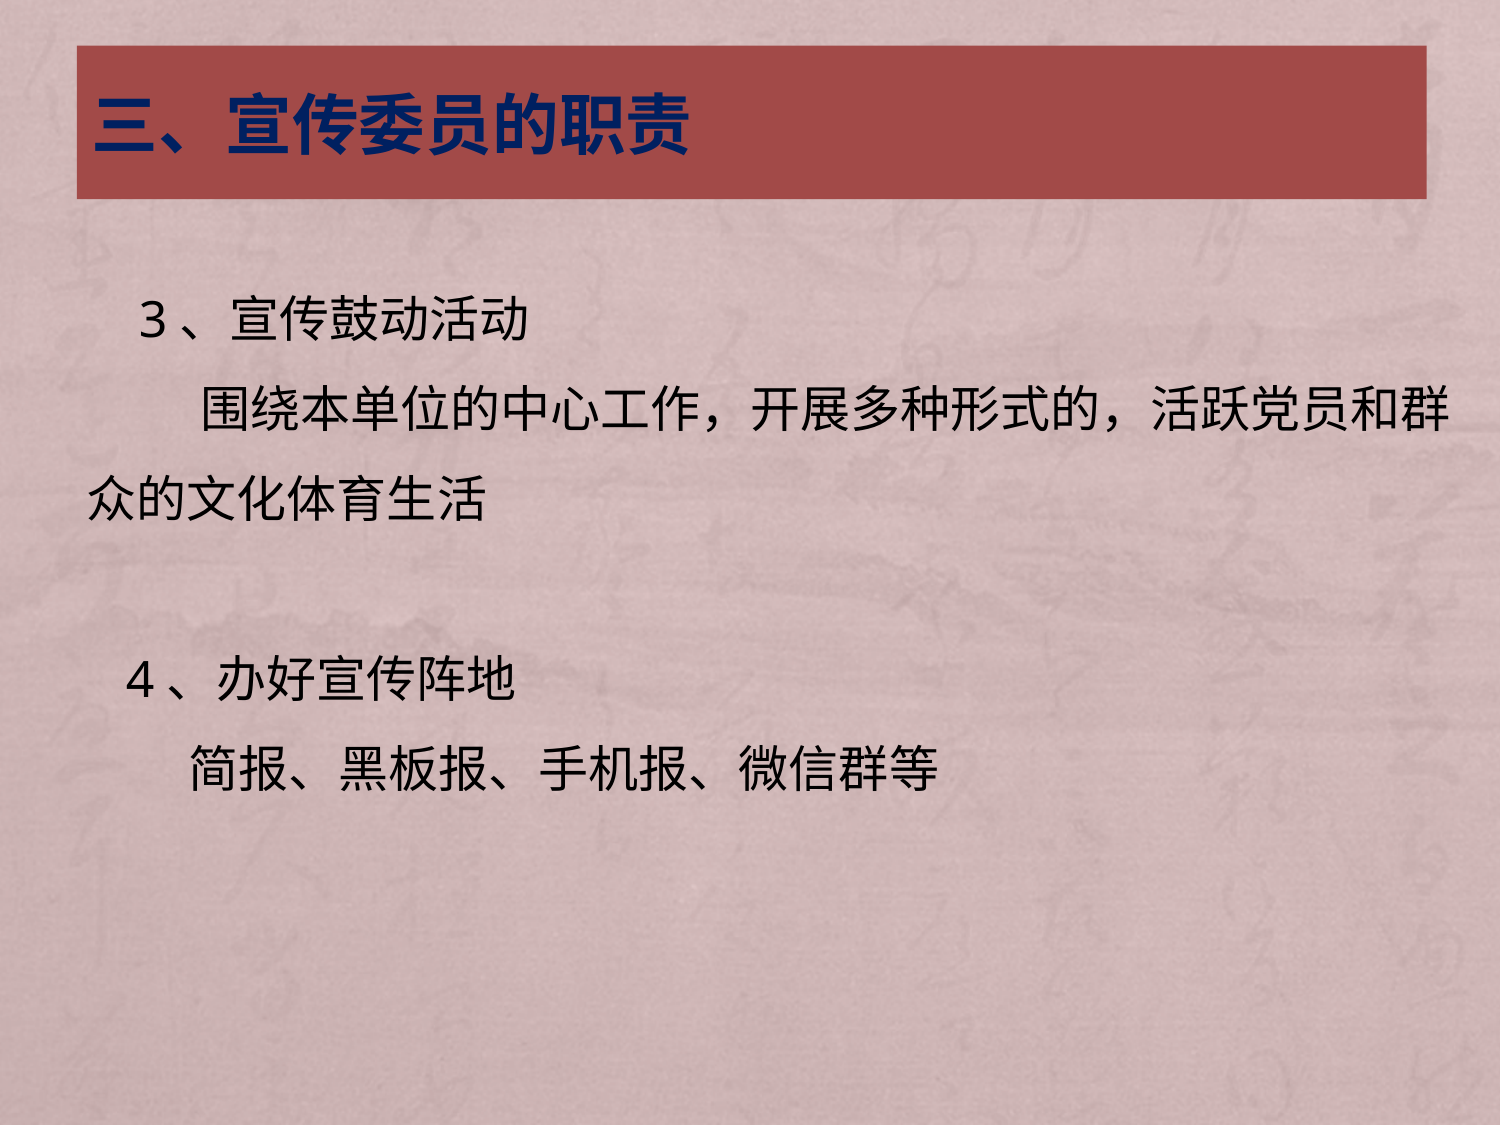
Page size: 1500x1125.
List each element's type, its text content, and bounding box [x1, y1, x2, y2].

text_box 三、宣传委员的职责 [76, 45, 1427, 200]
text_box 3、宣传鼓动活动 围绕本单位的中心工作，开展多种形式的，活跃党员和群众的文化体育生活 4、办好宣传阵地 简报、黑板报、手机报、微信群等 [72, 250, 1471, 805]
